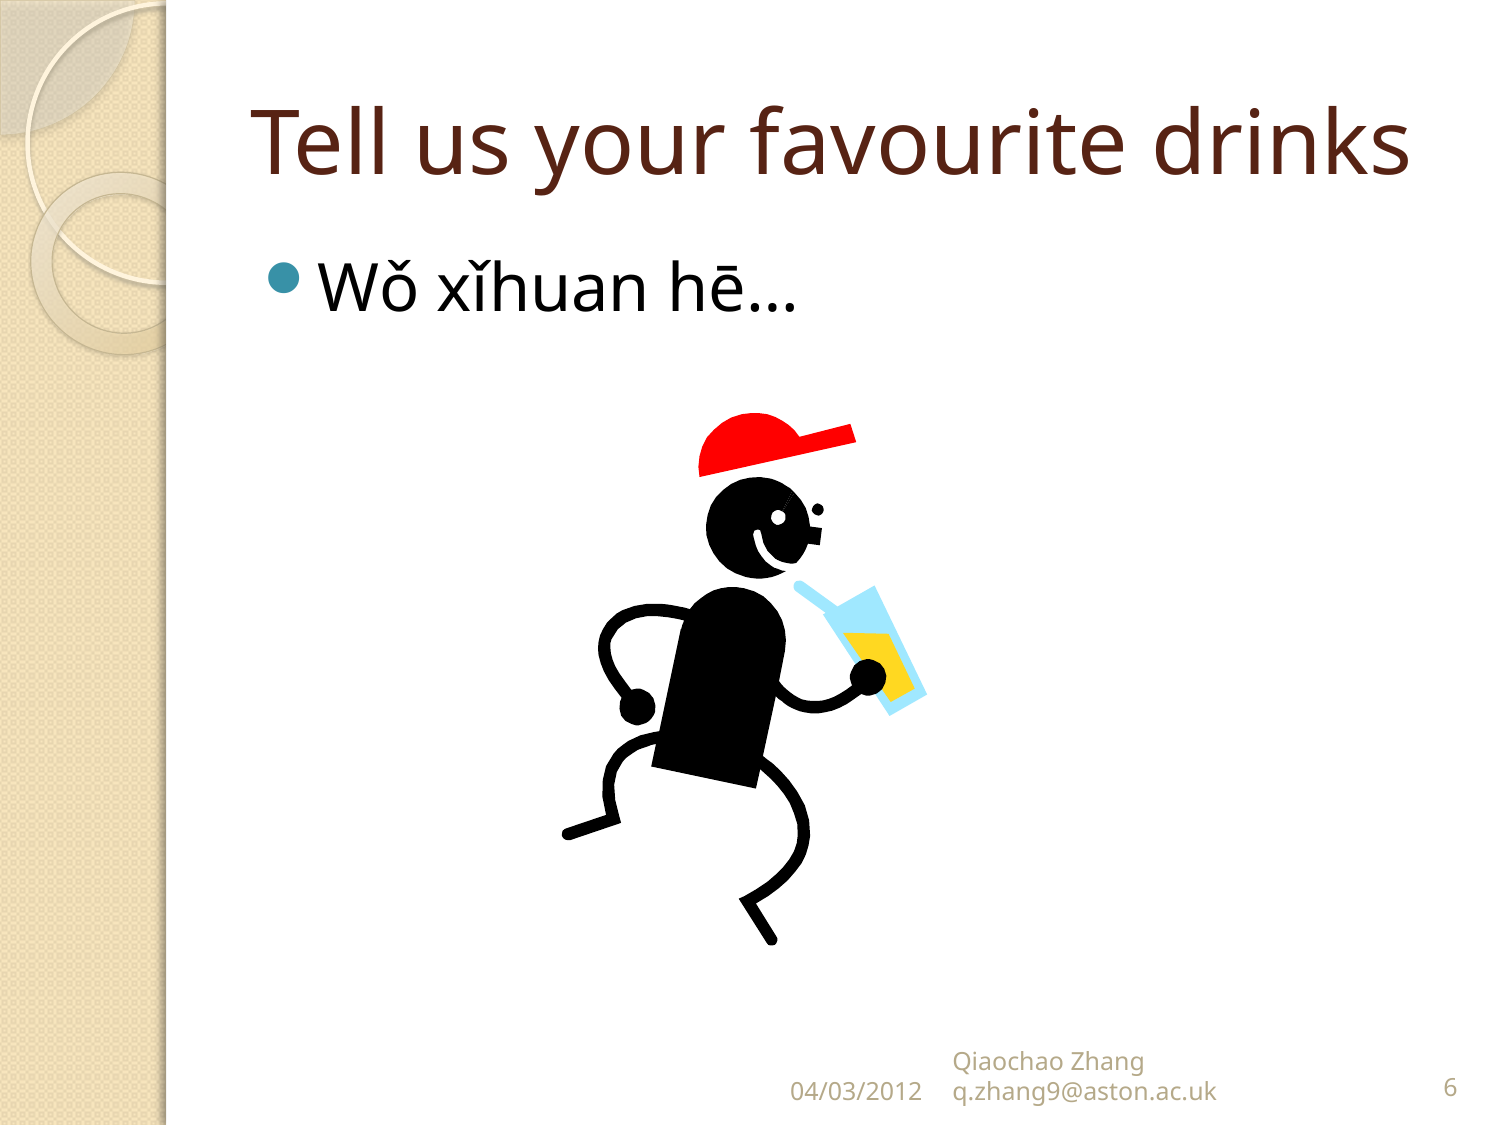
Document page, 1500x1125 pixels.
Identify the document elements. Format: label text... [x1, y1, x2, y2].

picture [560, 408, 928, 947]
slide_number 6 [1413, 1034, 1488, 1113]
list Wǒ xǐhuan hē… [235, 237, 1466, 1026]
footer Qiaochao Zhang q.zhang9@aston.ac.uk [937, 1034, 1413, 1113]
title Tell us your favourite drinks [235, 45, 1466, 233]
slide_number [587, 1034, 937, 1113]
